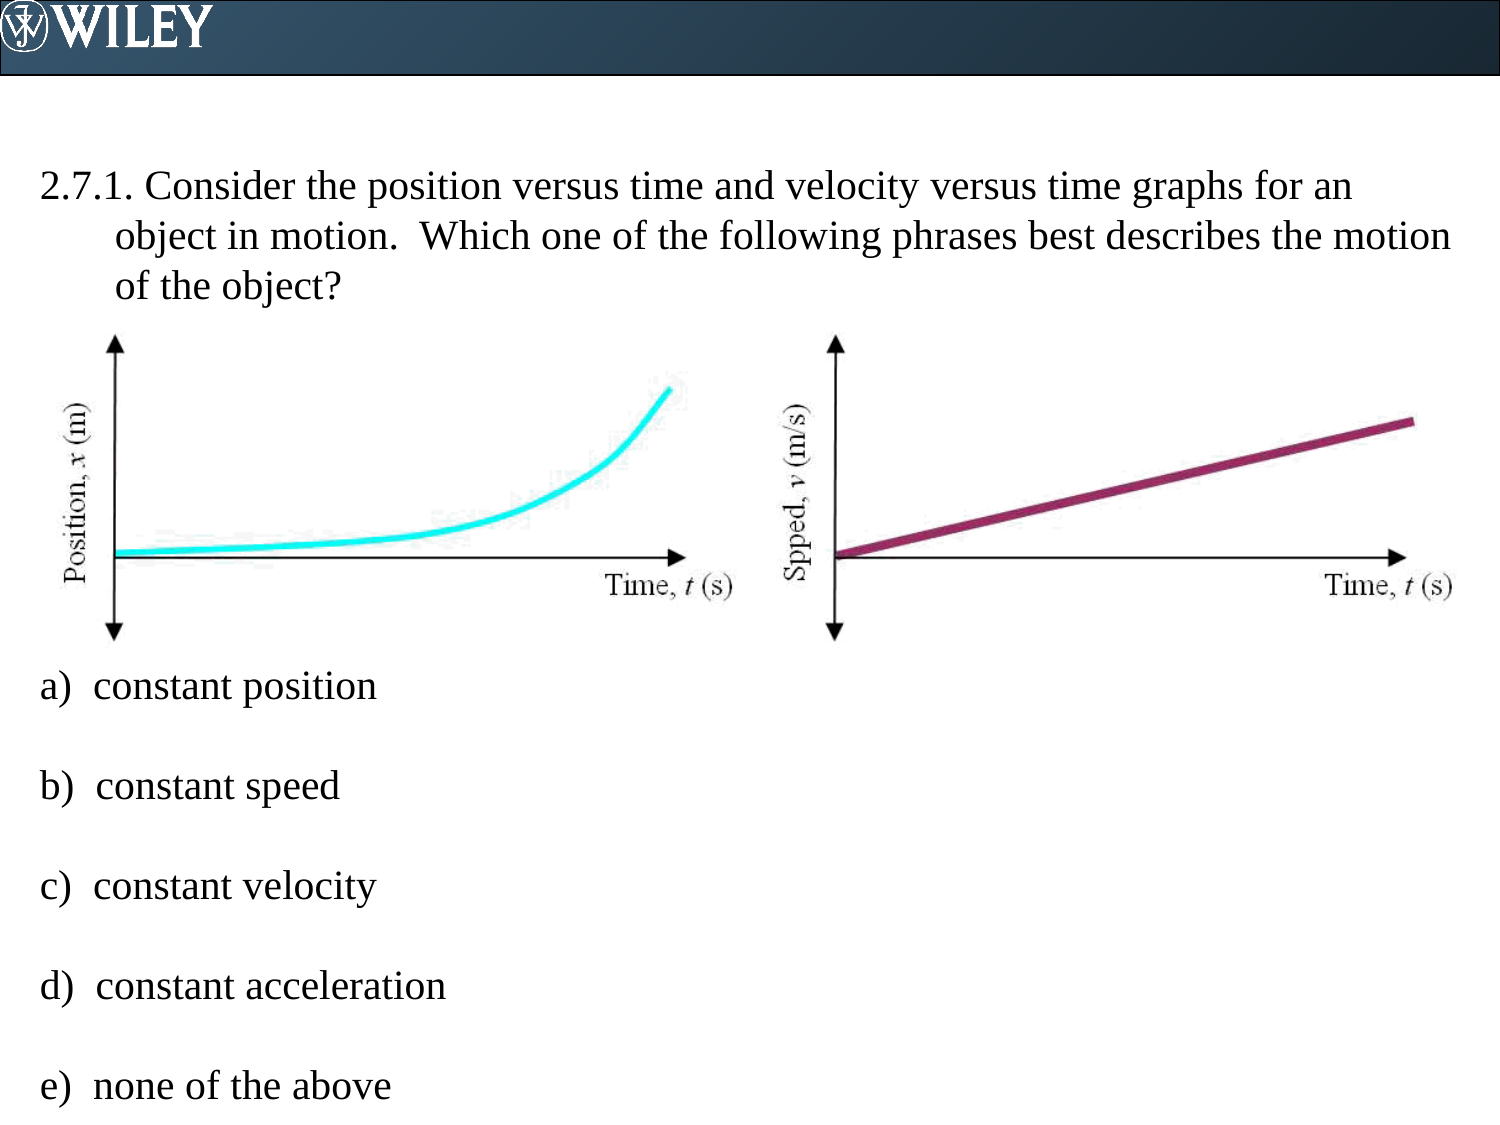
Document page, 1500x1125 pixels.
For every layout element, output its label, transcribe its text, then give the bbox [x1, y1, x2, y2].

text_box 2.7.1. Consider the position versus time and velocity versus time graphs for an object in motion. Which one of the following phrases best describes the motion of the object? a) constant position b) constant speed c) constant velocity d) constant acceleration e) none of the above [24, 149, 1475, 1116]
picture [37, 312, 1463, 668]
picture [0, 0, 213, 52]
